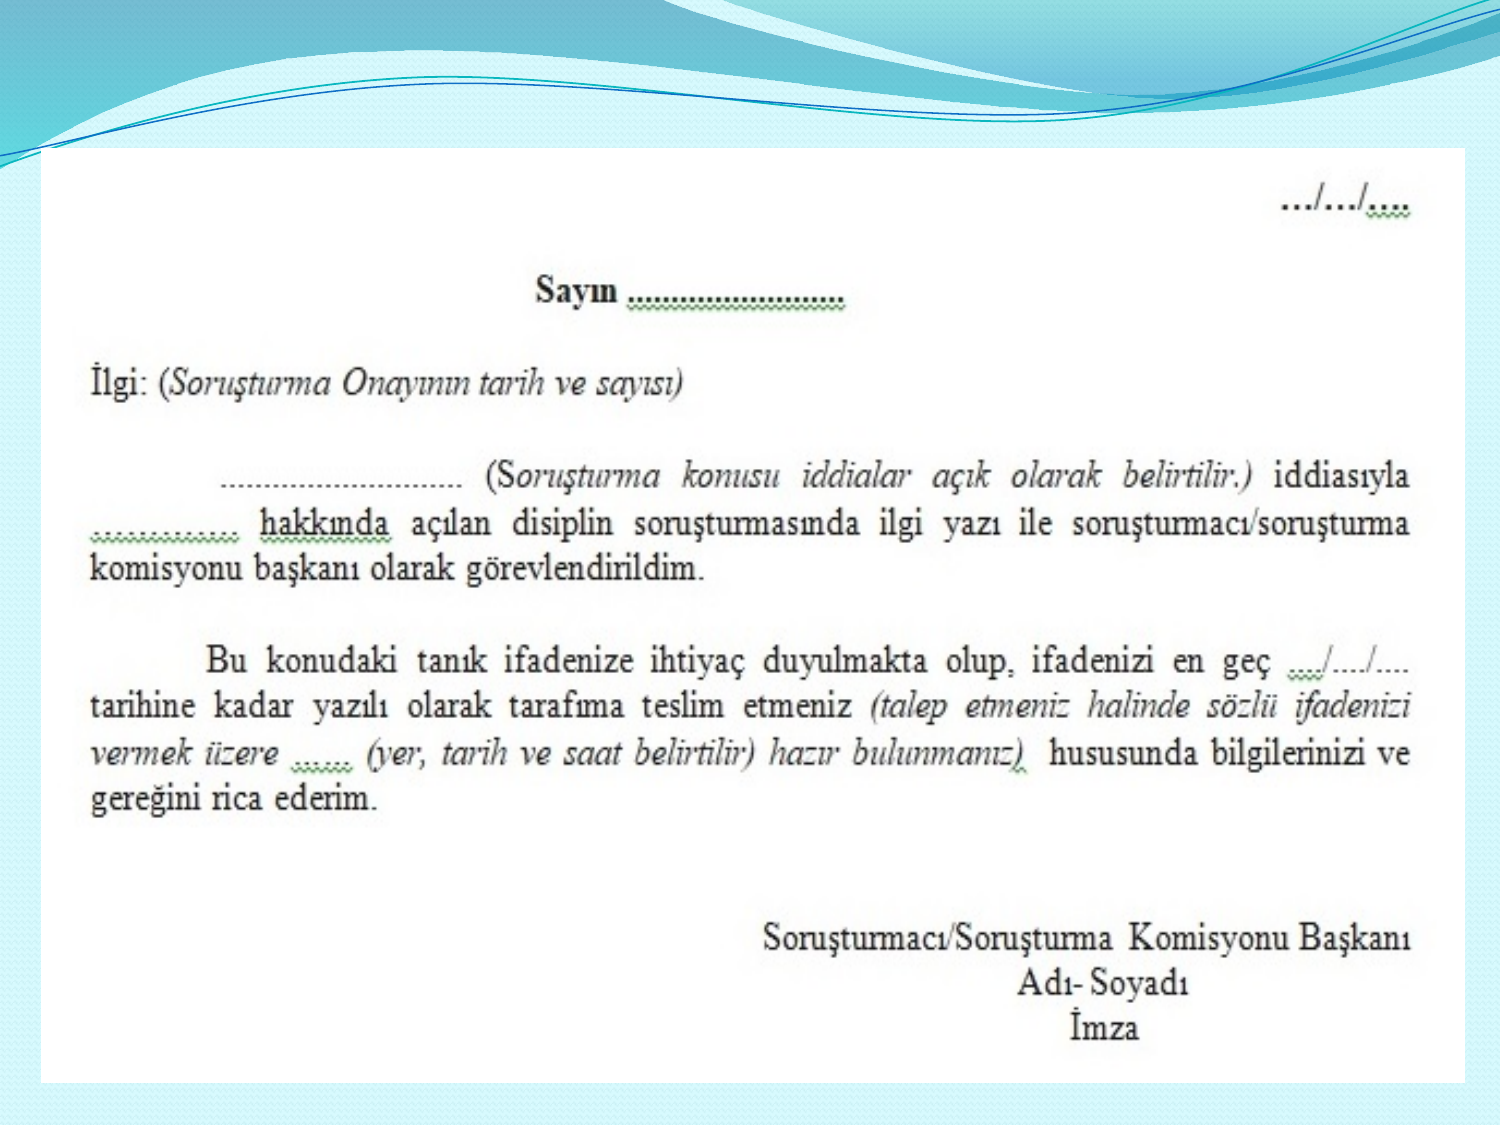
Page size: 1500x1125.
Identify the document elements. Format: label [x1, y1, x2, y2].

list [41, 148, 1465, 1083]
